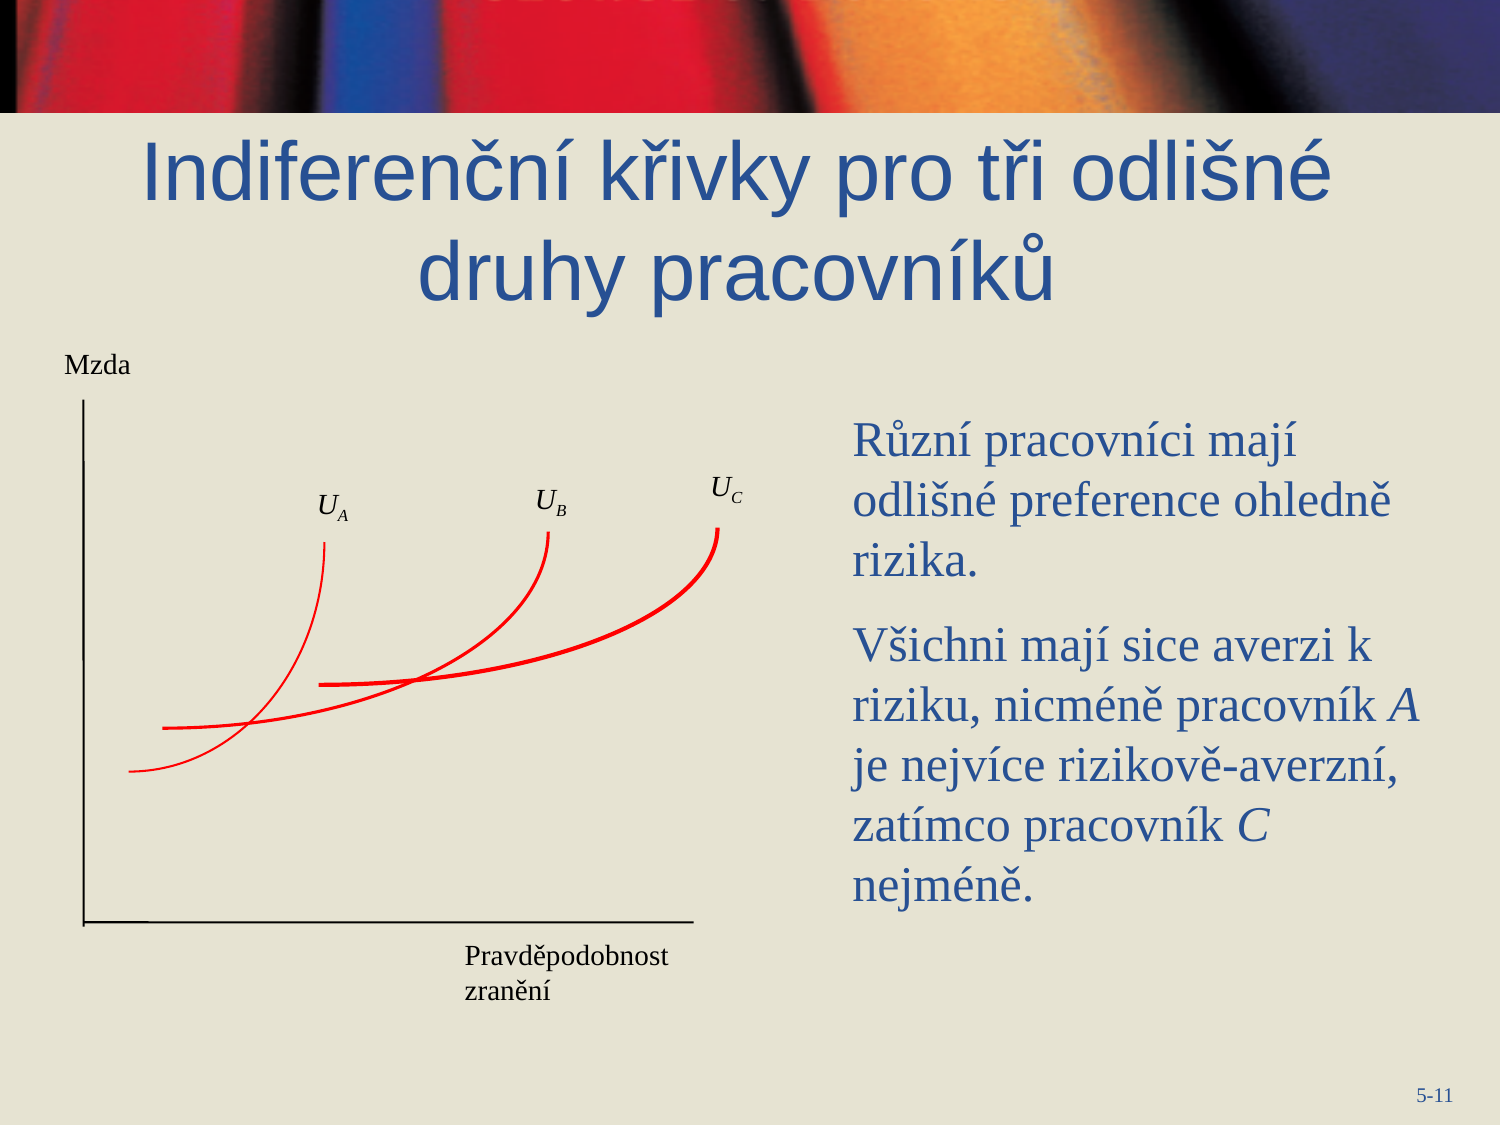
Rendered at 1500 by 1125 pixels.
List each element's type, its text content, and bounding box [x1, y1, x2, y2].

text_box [61, 342, 771, 1001]
title Indiferenční křivky pro tři odlišné druhy pracovníků [62, 112, 1413, 326]
text_box Různí pracovníci mají odlišné preference ohledně rizika. Všichni mají sice averzi k riziku, nicméně pracovník A je nejvíce rizikově-averzní, zatímco pracovník C nejméně. [837, 399, 1450, 920]
picture [0, 0, 1500, 113]
